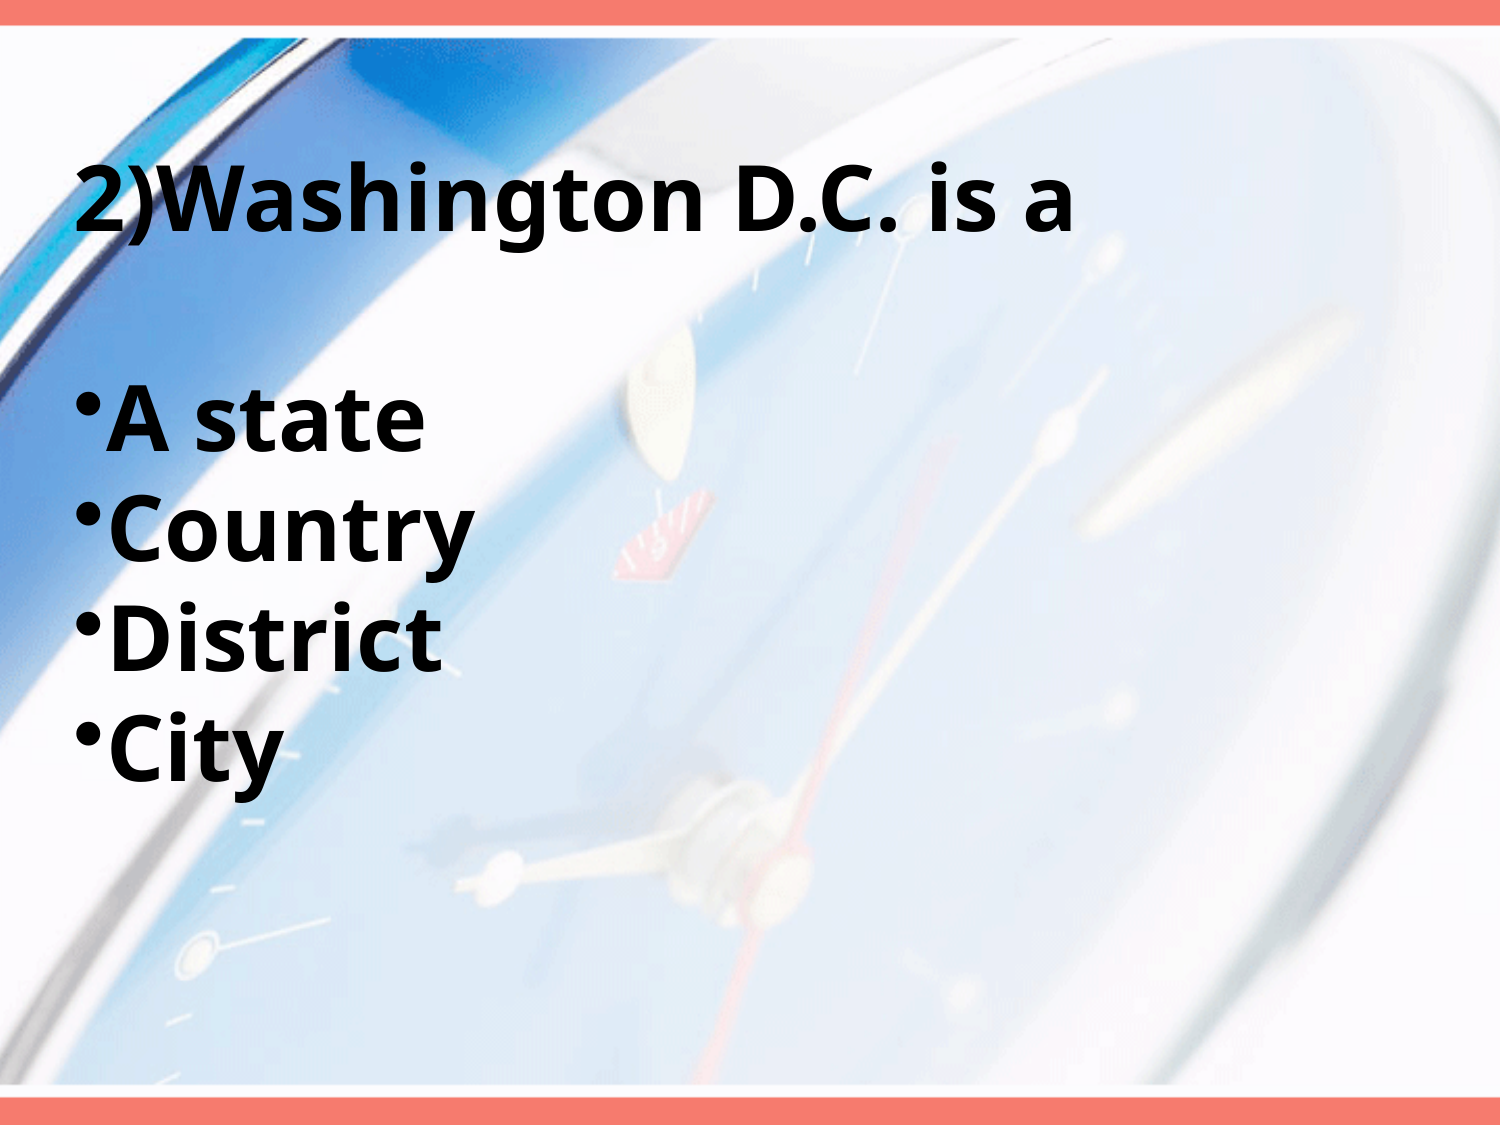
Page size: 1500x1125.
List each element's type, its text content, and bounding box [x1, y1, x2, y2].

picture [0, 0, 1500, 1125]
text_box 2)Washington D.C. is a A state Country District City [58, 132, 1500, 807]
